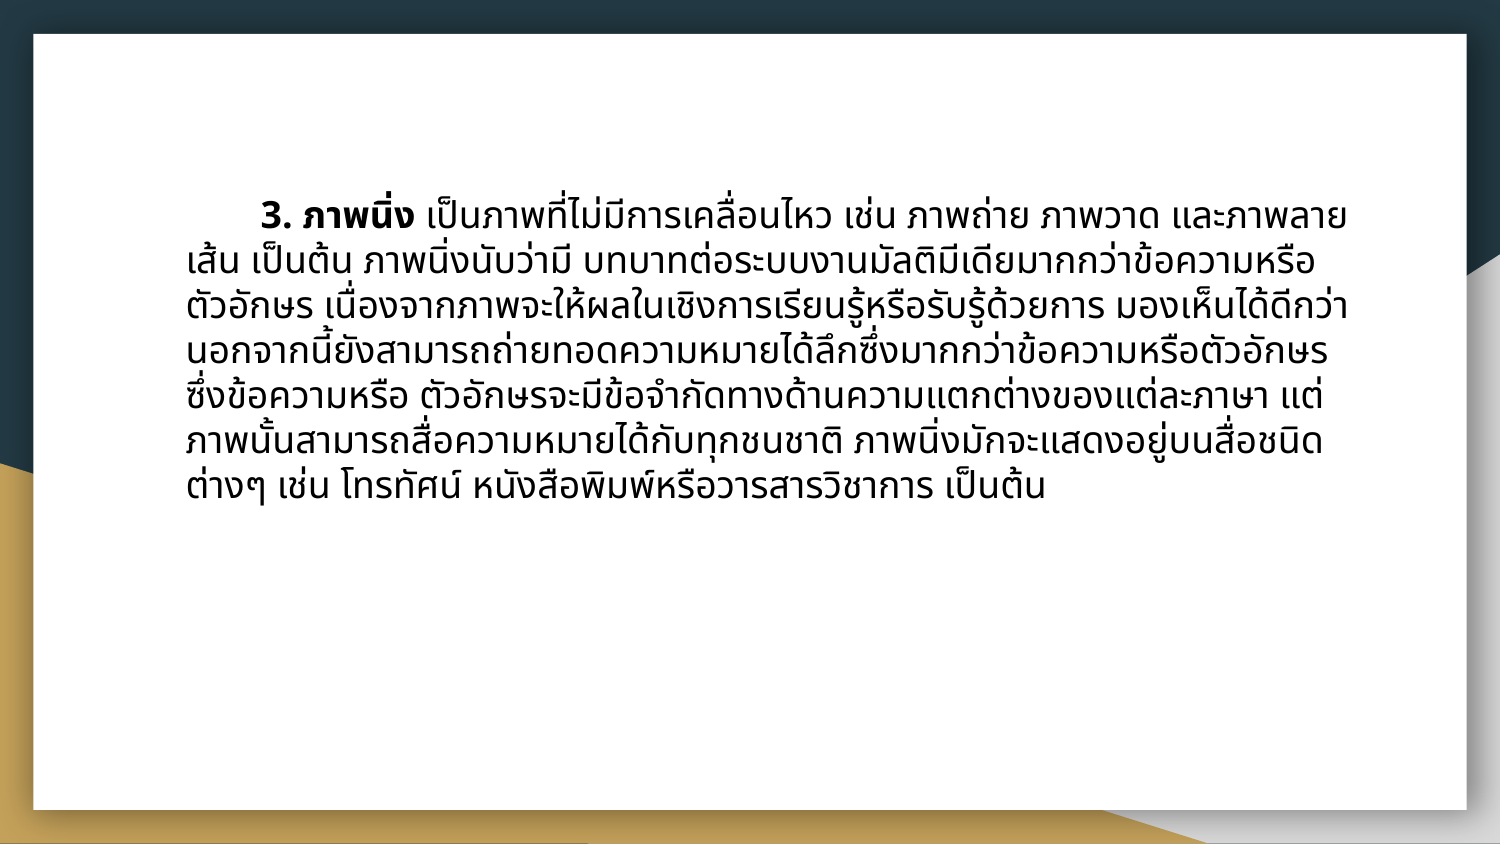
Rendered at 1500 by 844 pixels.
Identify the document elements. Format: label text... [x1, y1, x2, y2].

text_box 3. ภาพนิ่ง เป็นภาพที่ไม่มีการเคลื่อนไหว เช่น ภาพถ่าย ภาพวาด และภาพลายเส้น เป็นต้น ภาพนิ่งนับว่ามี บทบาทต่อระบบงานมัลติมีเดียมากกว่าข้อความหรือตัวอักษร เนื่องจากภาพจะให้ผลในเชิงการเรียนรู้หรือรับรู้ด้วยการ มองเห็นได้ดีกว่า นอกจากนี้ยังสามารถถ่ายทอดความหมายได้ลึกซึ่งมากกว่าข้อความหรือตัวอักษรซึ่งข้อความหรือ ตัวอักษรจะมีข้อจํากัดทางด้านความแตกต่างของแต่ละภาษา แต่ภาพนั้นสามารถสื่อความหมายได้กับทุกชนชาติ ภาพนิ่งมักจะแสดงอยู่บนสื่อชนิดต่างๆ เช่น โทรทัศน์ หนังสือพิมพ์หรือวารสารวิชาการ เป็นต้น [170, 175, 1375, 668]
